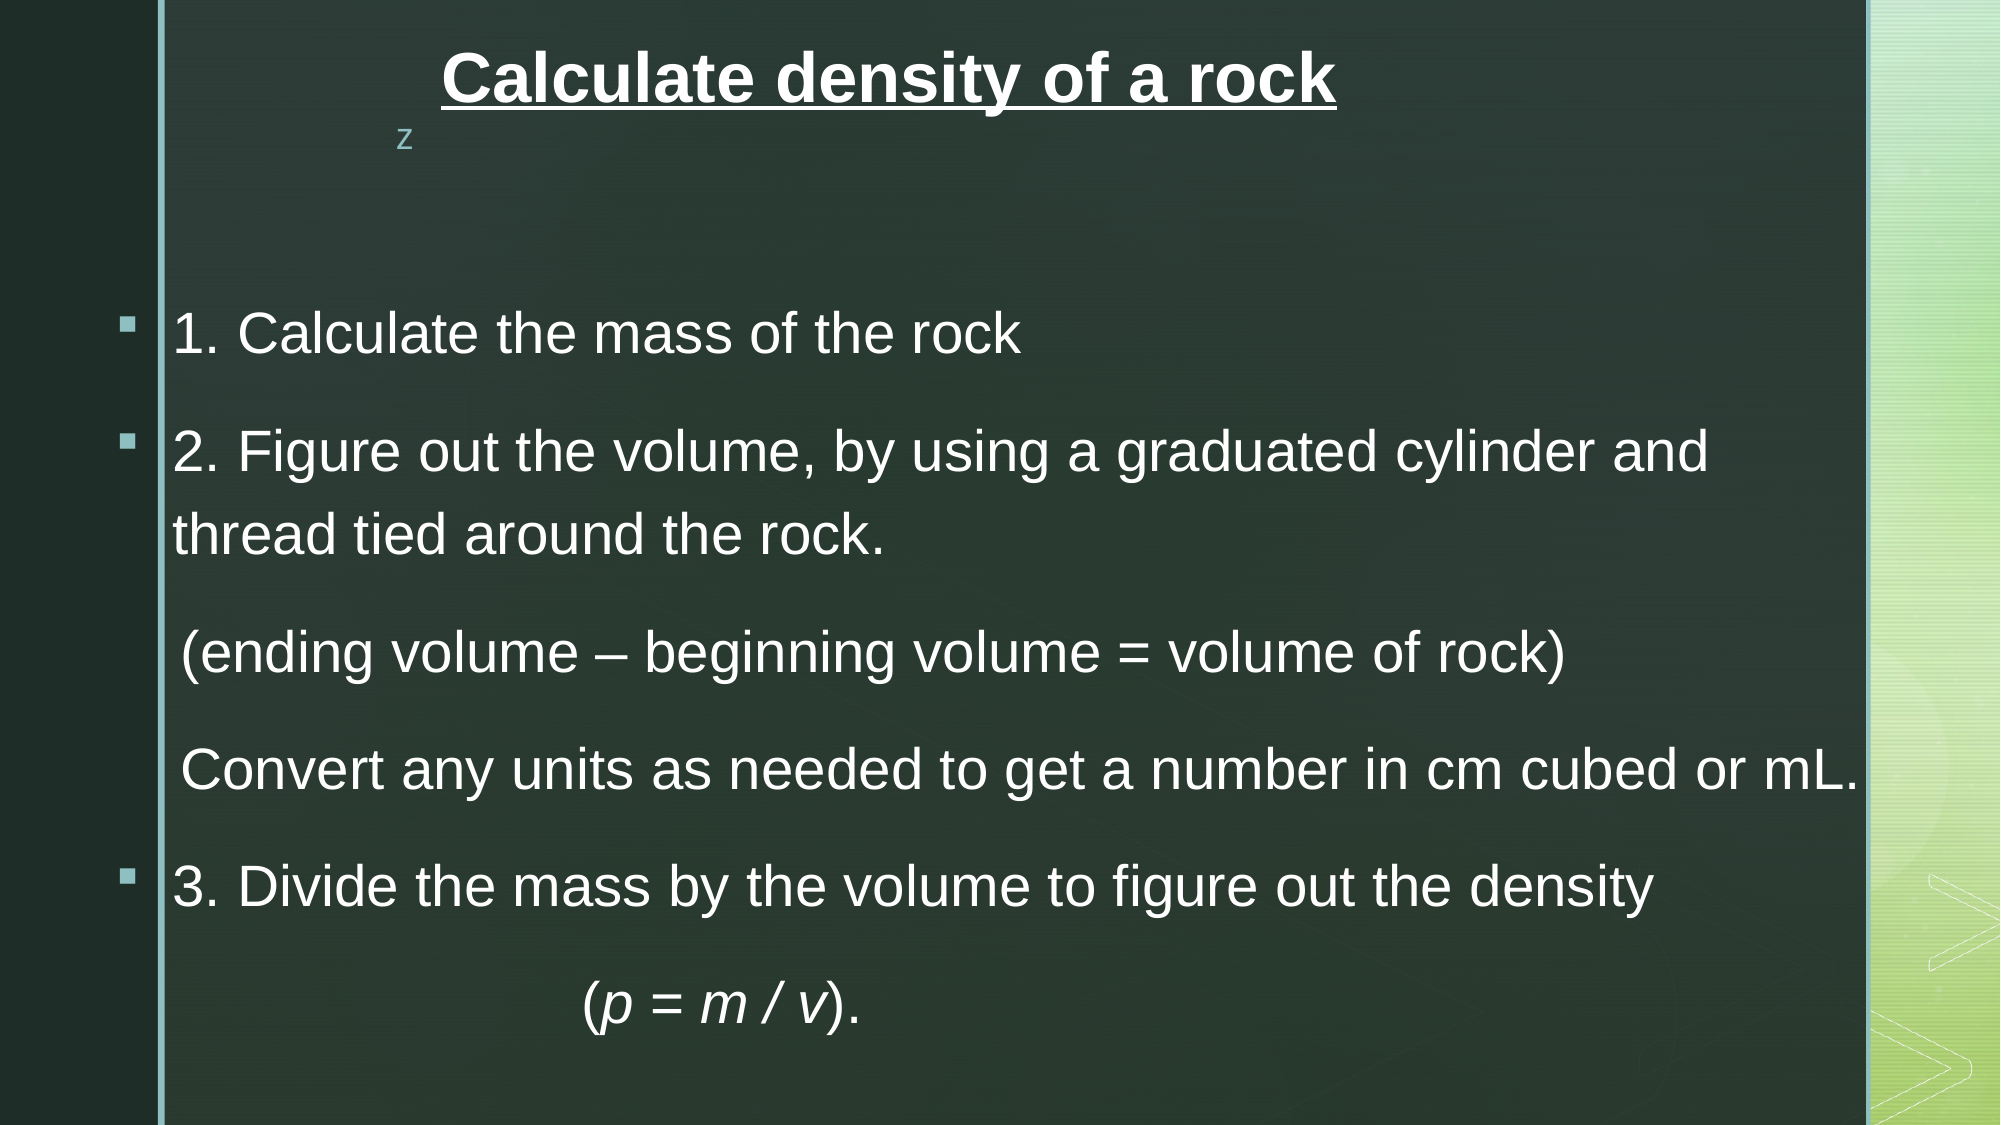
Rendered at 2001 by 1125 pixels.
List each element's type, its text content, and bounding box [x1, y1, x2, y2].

picture [1871, 0, 2001, 1125]
title Calculate density of a rock [424, 33, 1353, 185]
list 1. Calculate the mass of the rock 2. Figure out the volume, by using a graduated cylinder and thread tied around the rock. (ending volume – beginning volume = volume of rock) Convert any units as needed to get a number in cm cubed or mL. 3. Divide the mass by the volume to figure out the density (p = m / v). [100, 274, 1882, 1091]
